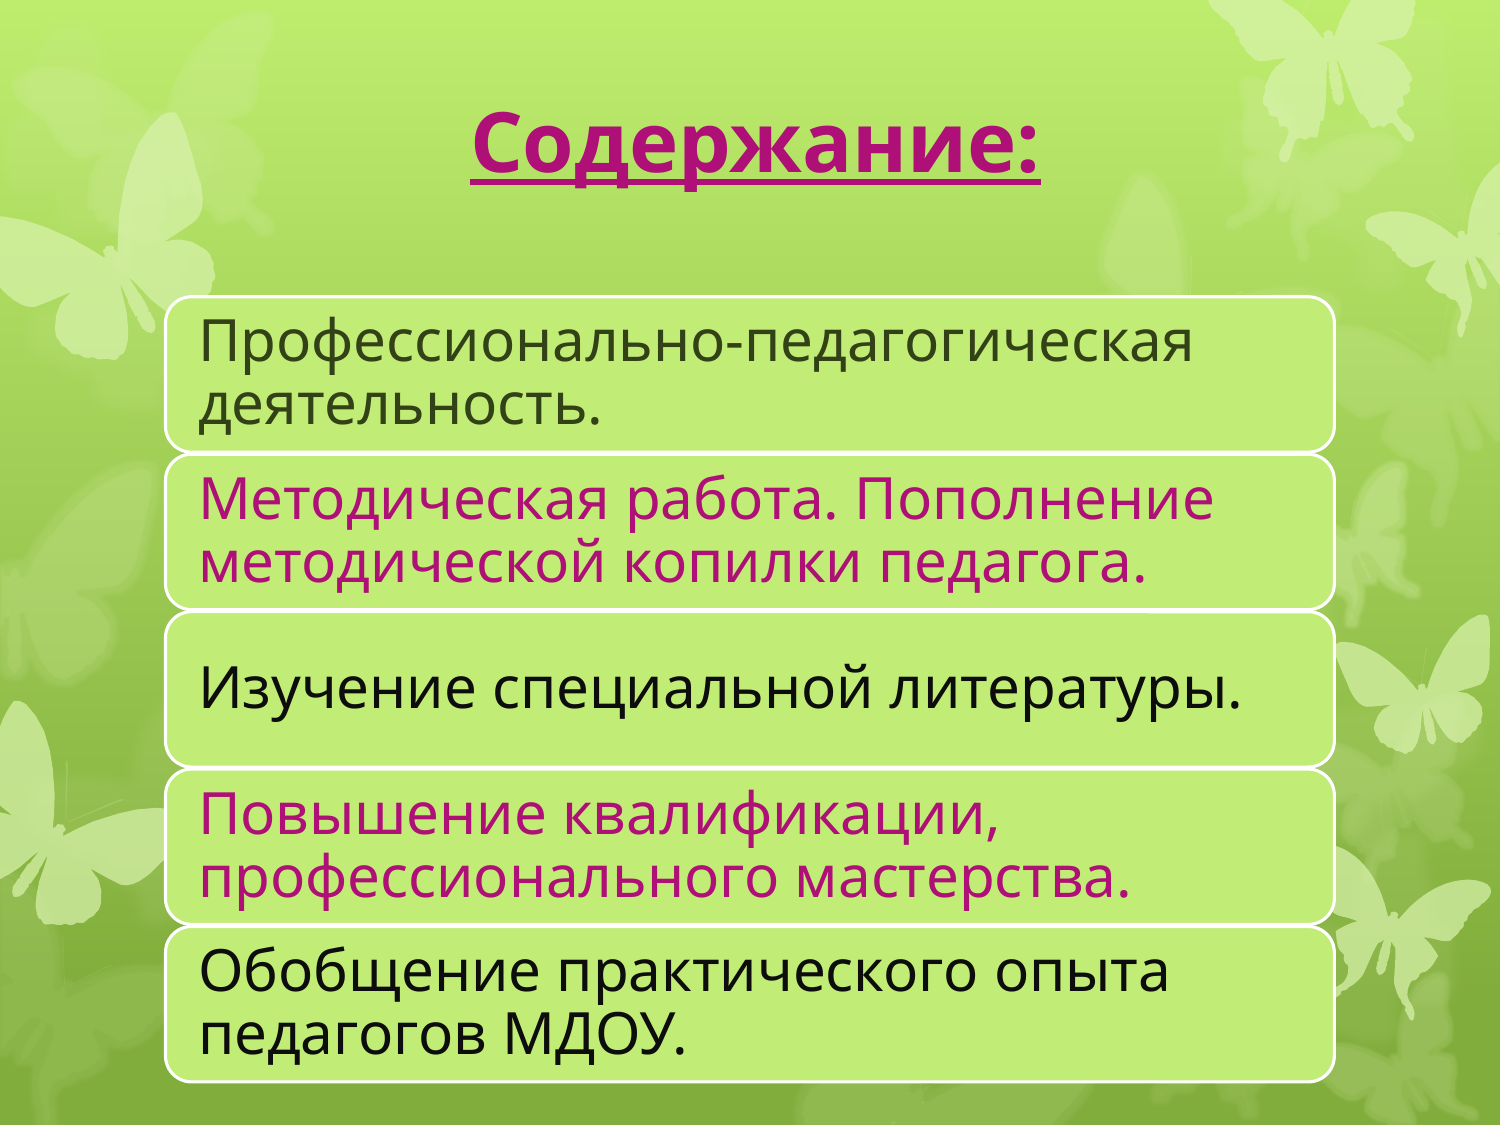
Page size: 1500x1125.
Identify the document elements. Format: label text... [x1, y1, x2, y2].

title Содержание: [171, 113, 1340, 266]
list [164, 295, 1335, 1083]
